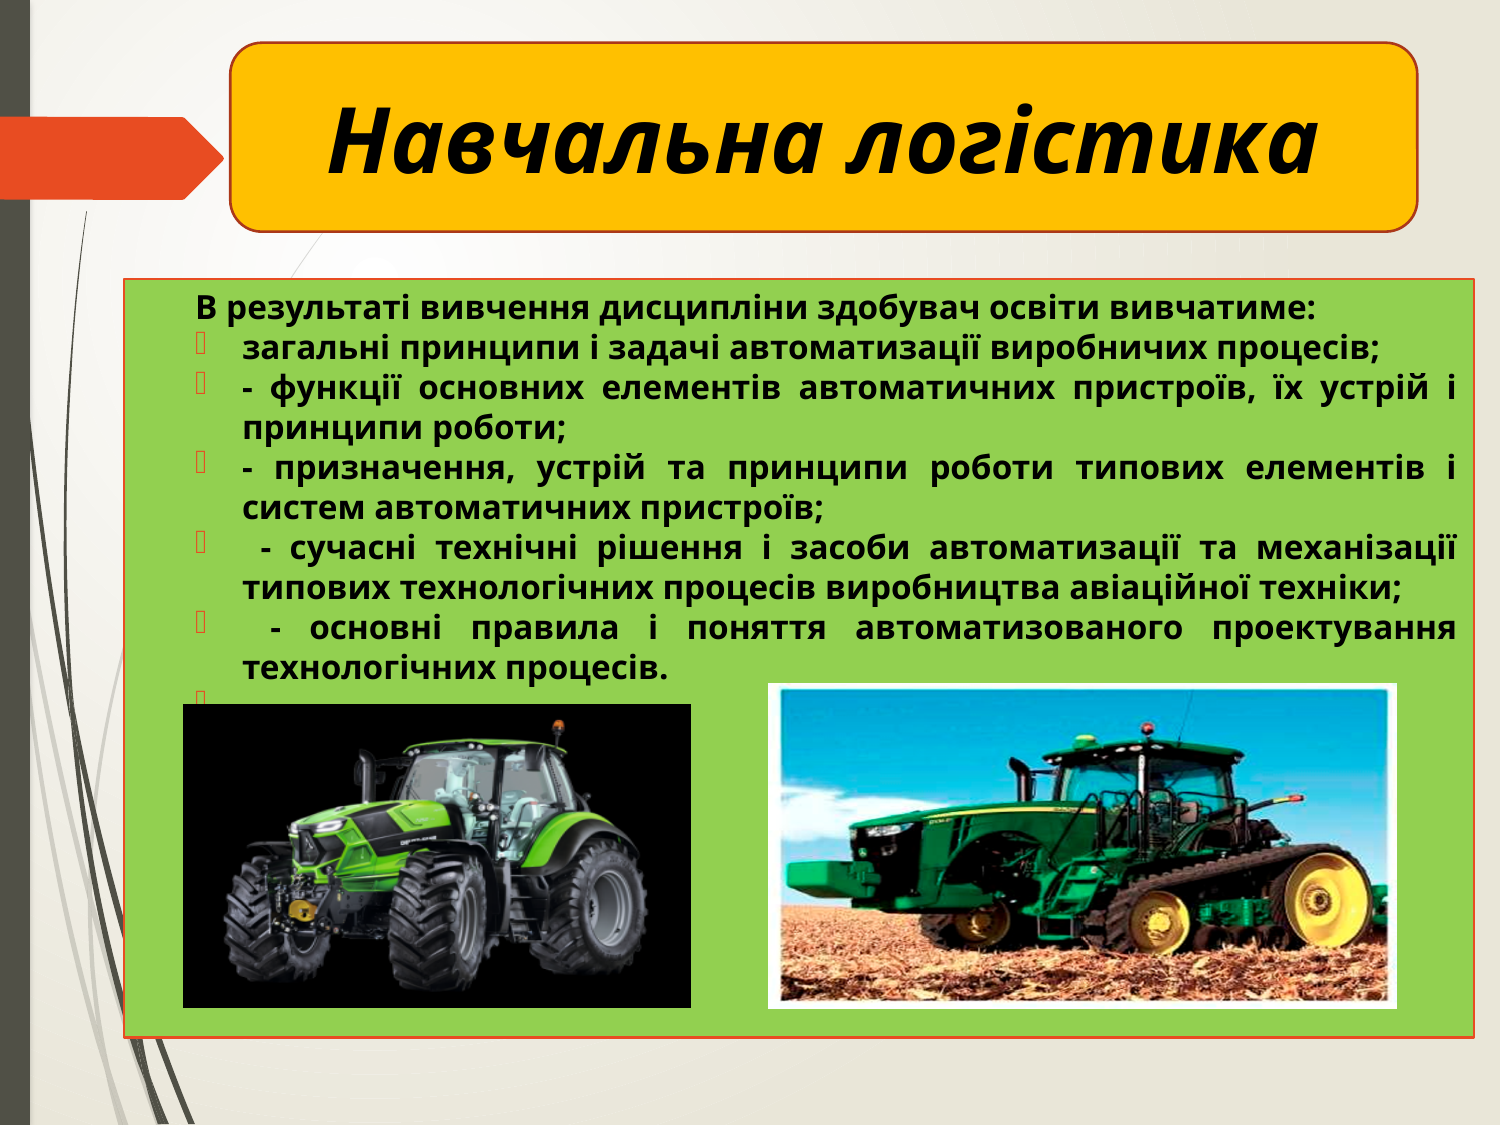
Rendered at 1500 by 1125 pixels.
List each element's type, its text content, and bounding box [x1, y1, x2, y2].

text_box Навчальна логістика [228, 41, 1419, 233]
picture [768, 683, 1397, 1009]
picture [182, 703, 692, 1009]
list В результаті вивчення дисципліни здобувач освіти вивчатиме: загальні принципи і задачі автоматизації виробничих процесів; - функції основних елементів автоматичних пристроїв, їх устрій і принципи роботи; - призначення, устрій та принципи роботи типових елементів і систем автоматичних пристроїв; - сучасні технічні рішення і засоби автоматизації та механізації типових технологічних процесів виробництва авіаційної техніки; - основні правила і поняття автоматизованого проектування технологічних процесів. [123, 278, 1475, 1039]
